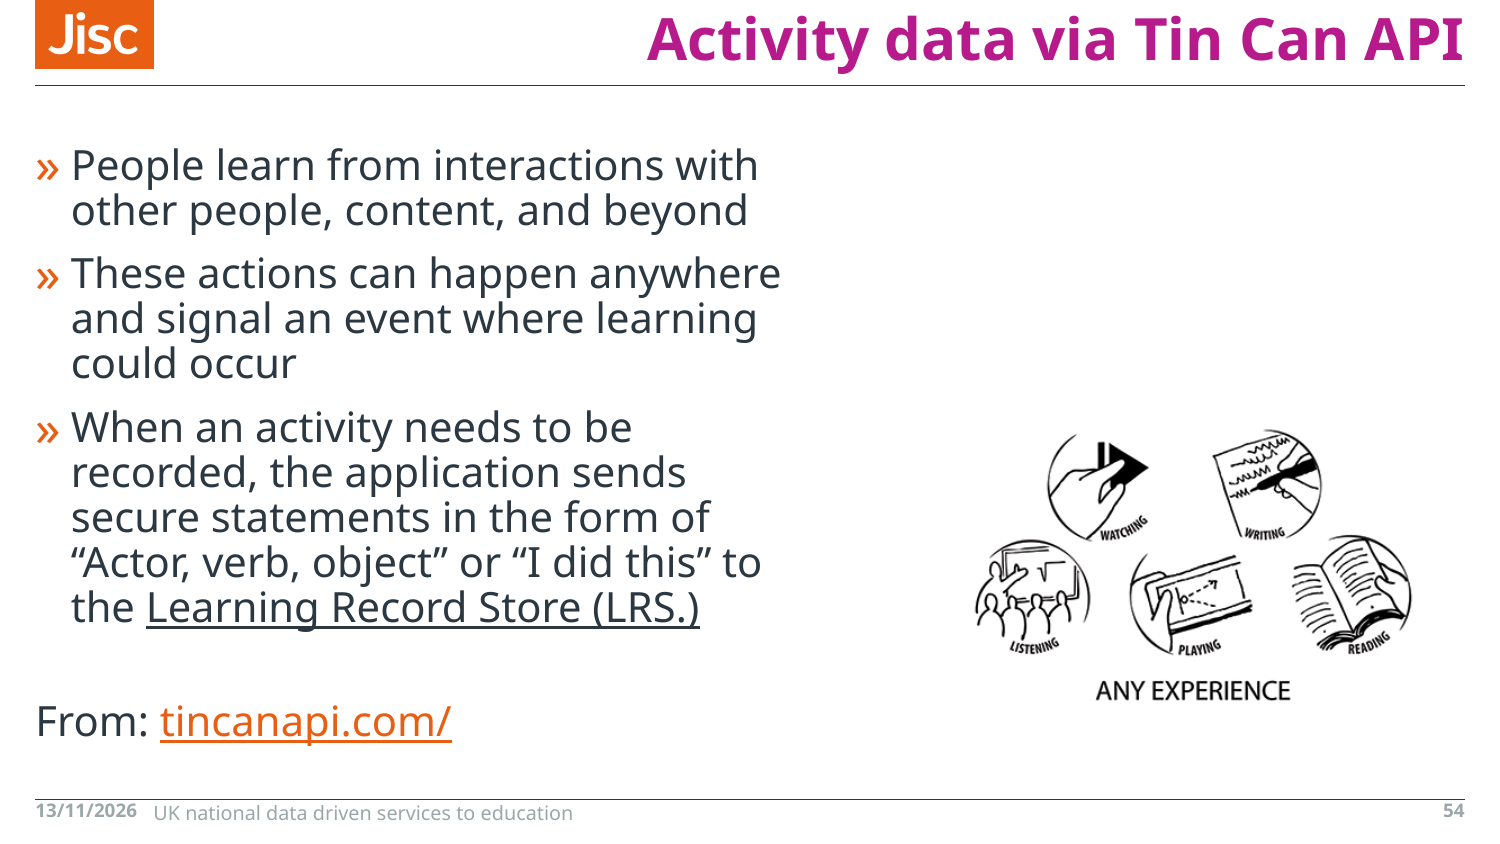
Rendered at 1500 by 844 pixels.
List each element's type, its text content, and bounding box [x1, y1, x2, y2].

slide_number 54 [1346, 799, 1465, 826]
title Activity data via Tin Can API [366, 0, 1465, 74]
picture [968, 417, 1418, 725]
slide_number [35, 799, 153, 826]
picture [35, 0, 154, 69]
footer UK national data driven services to education [153, 799, 1346, 826]
list People learn from interactions with other people, content, and beyond These actions can happen anywhere and signal an event where learning could occur When an activity needs to be recorded, the application sends secure statements in the form of “Actor, verb, object” or “I did this” to the Learning Record Store (LRS.) From: tincanapi.com/ [35, 144, 819, 777]
